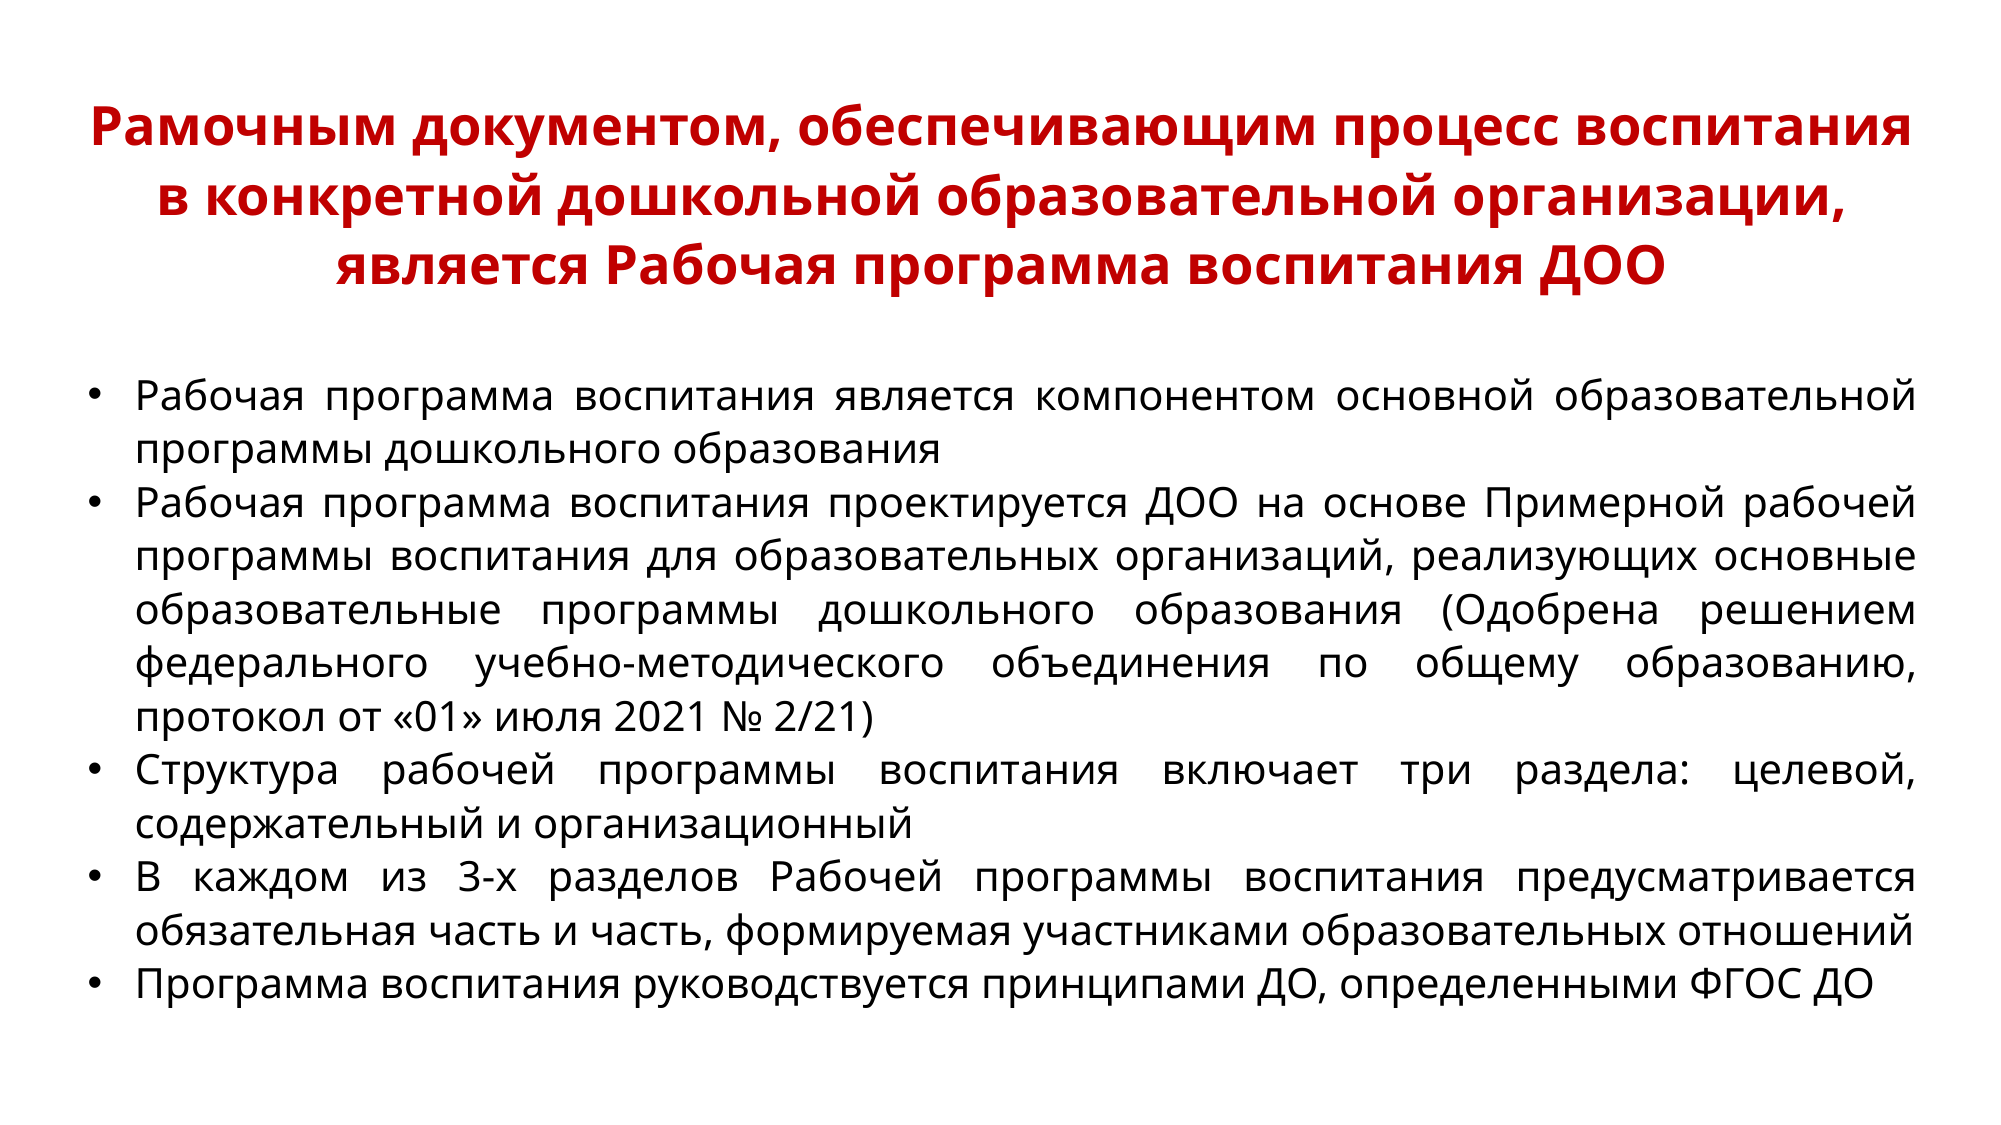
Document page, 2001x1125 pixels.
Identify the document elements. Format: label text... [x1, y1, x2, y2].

text_box Рамочным документом, обеспечивающим процесс воспитания в конкретной дошкольной образовательной организации, является Рабочая программа воспитания ДОО Рабочая программа воспитания является компонентом основной образовательной программы дошкольного образования Рабочая программа воспитания проектируется ДОО на основе Примерной рабочей программы воспитания для образовательных организаций, реализующих основные образовательные программы дошкольного образования (Одобрена решением федерального учебно-методического объединения по общему образованию, протокол от «01» июля 2021 № 2/21) Структура рабочей программы воспитания включает три раздела: целевой, содержательный и организационный В каждом из 3-х разделов Рабочей программы воспитания предусматривается обязательная часть и часть, формируемая участниками образовательных отношений Программа воспитания руководствуется принципами ДО, определенными ФГОС ДО [35, 79, 1933, 1015]
